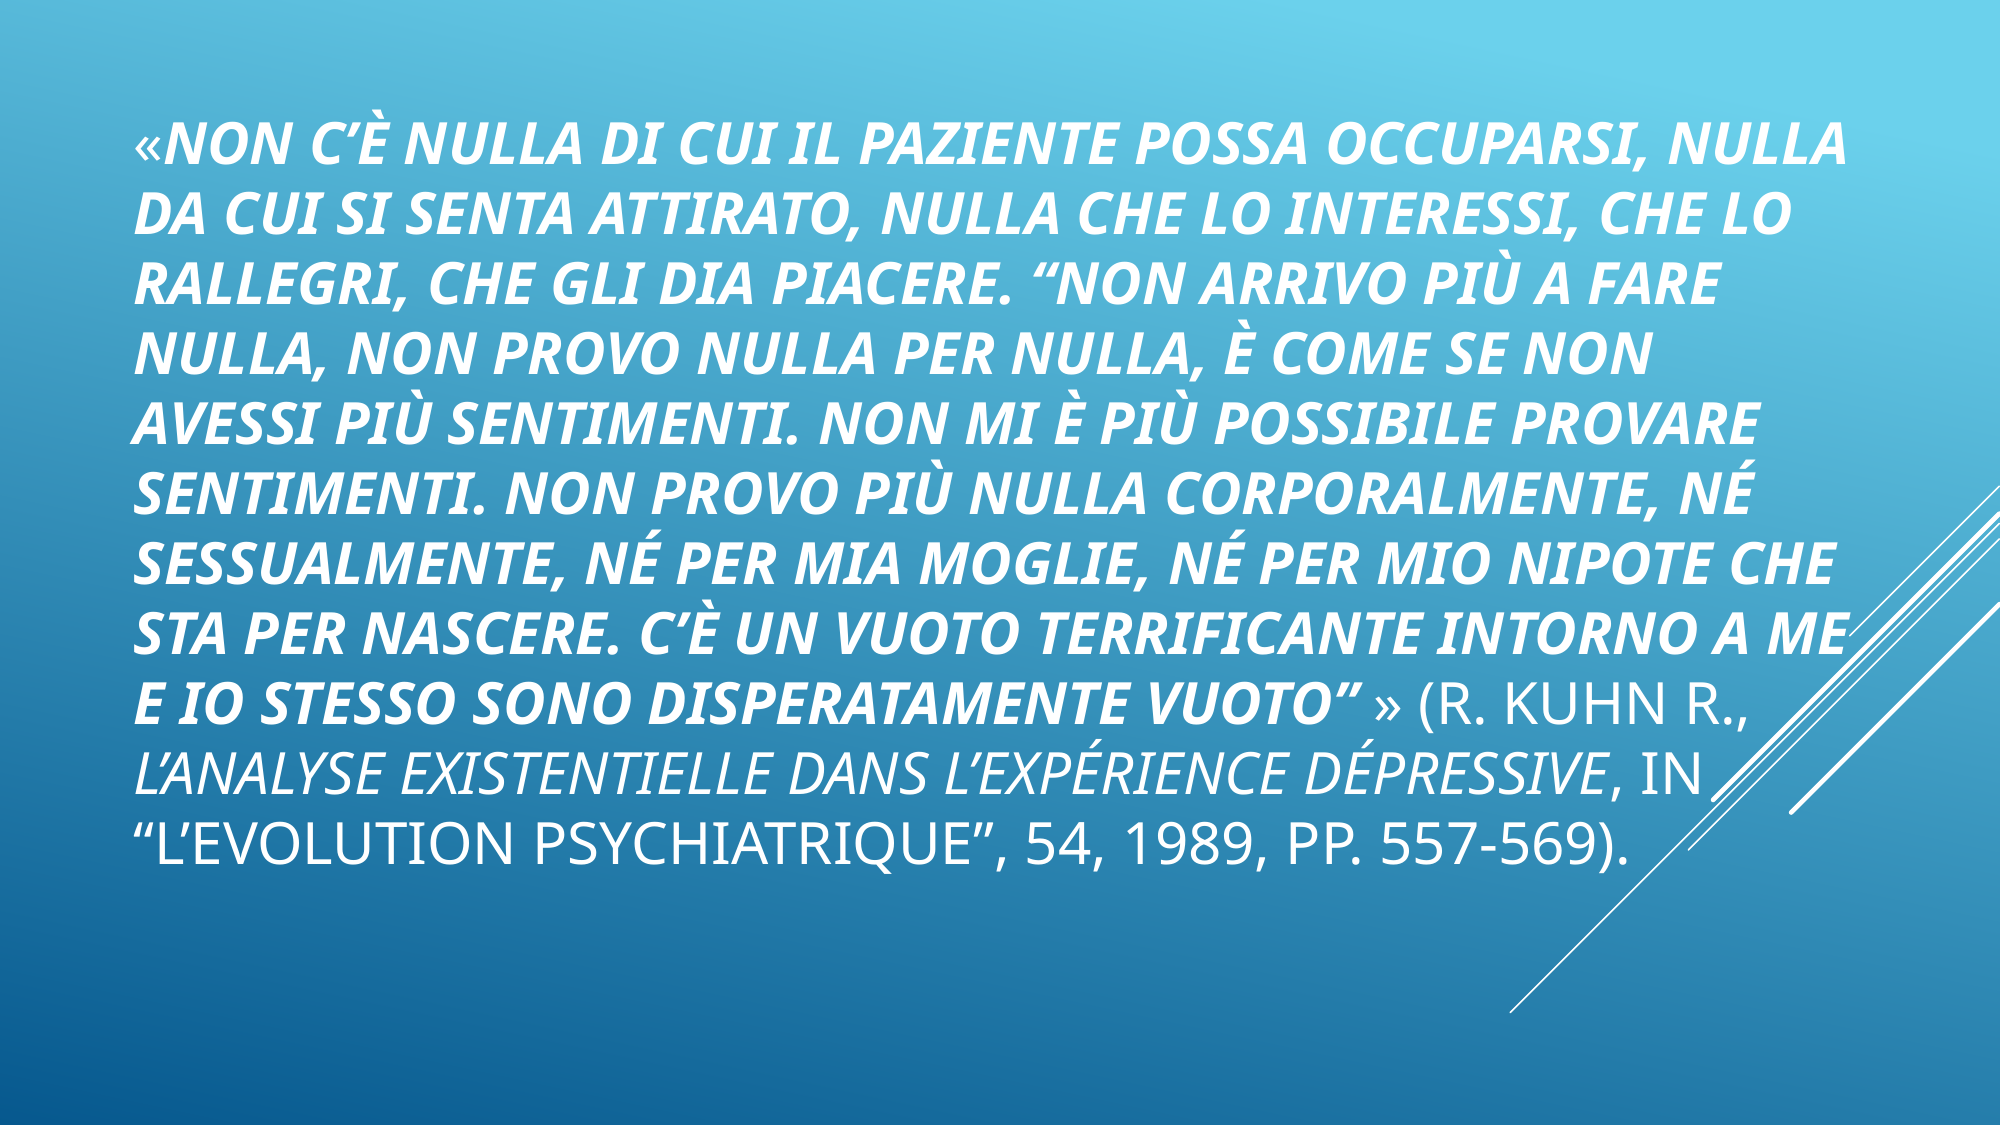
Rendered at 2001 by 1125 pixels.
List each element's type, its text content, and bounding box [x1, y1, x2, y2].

title «Non c’è nulla di cui il paziente possa occuparsi, nulla da cui si senta attirato, nulla che lo interessi, che lo rallegri, che gli dia piacere. “Non arrivo più a fare nulla, non provo nulla per nulla, è come se non avessi più sentimenti. Non mi è più possibile provare sentimenti. Non provo più nulla corporalmente, né sessualmente, né per mia moglie, né per mio nipote che sta per nascere. C’è un vuoto terrificante intorno a me e io stesso sono disperatamente vuoto” » (R. Kuhn R., L’analyse existentielle dans l’expérience dépressive, in “L’Evolution Psychiatrique”, 54, 1989, pp. 557-569). [118, 115, 1868, 868]
